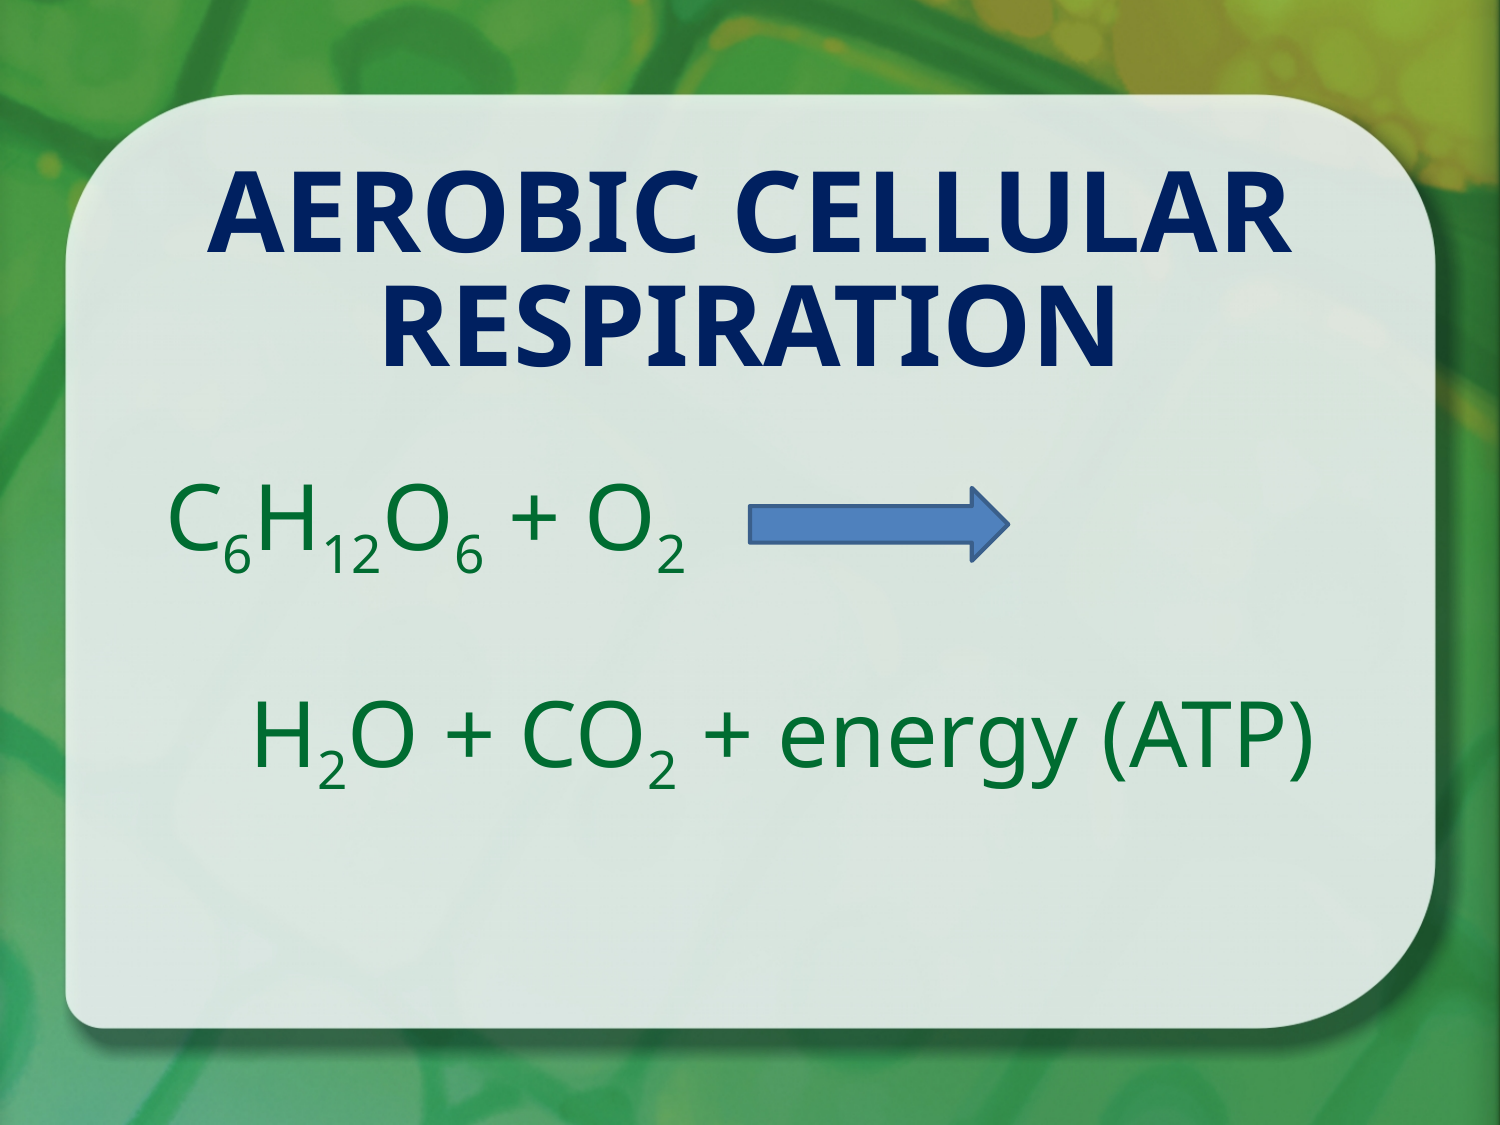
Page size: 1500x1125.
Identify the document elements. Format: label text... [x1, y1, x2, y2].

title Aerobic Cellular Respiration [150, 181, 1350, 369]
text_box [747, 485, 1011, 563]
picture [0, 0, 1500, 1125]
list C6H12O6 + O2 H2O + CO2 + energy (ATP) [150, 458, 1350, 992]
